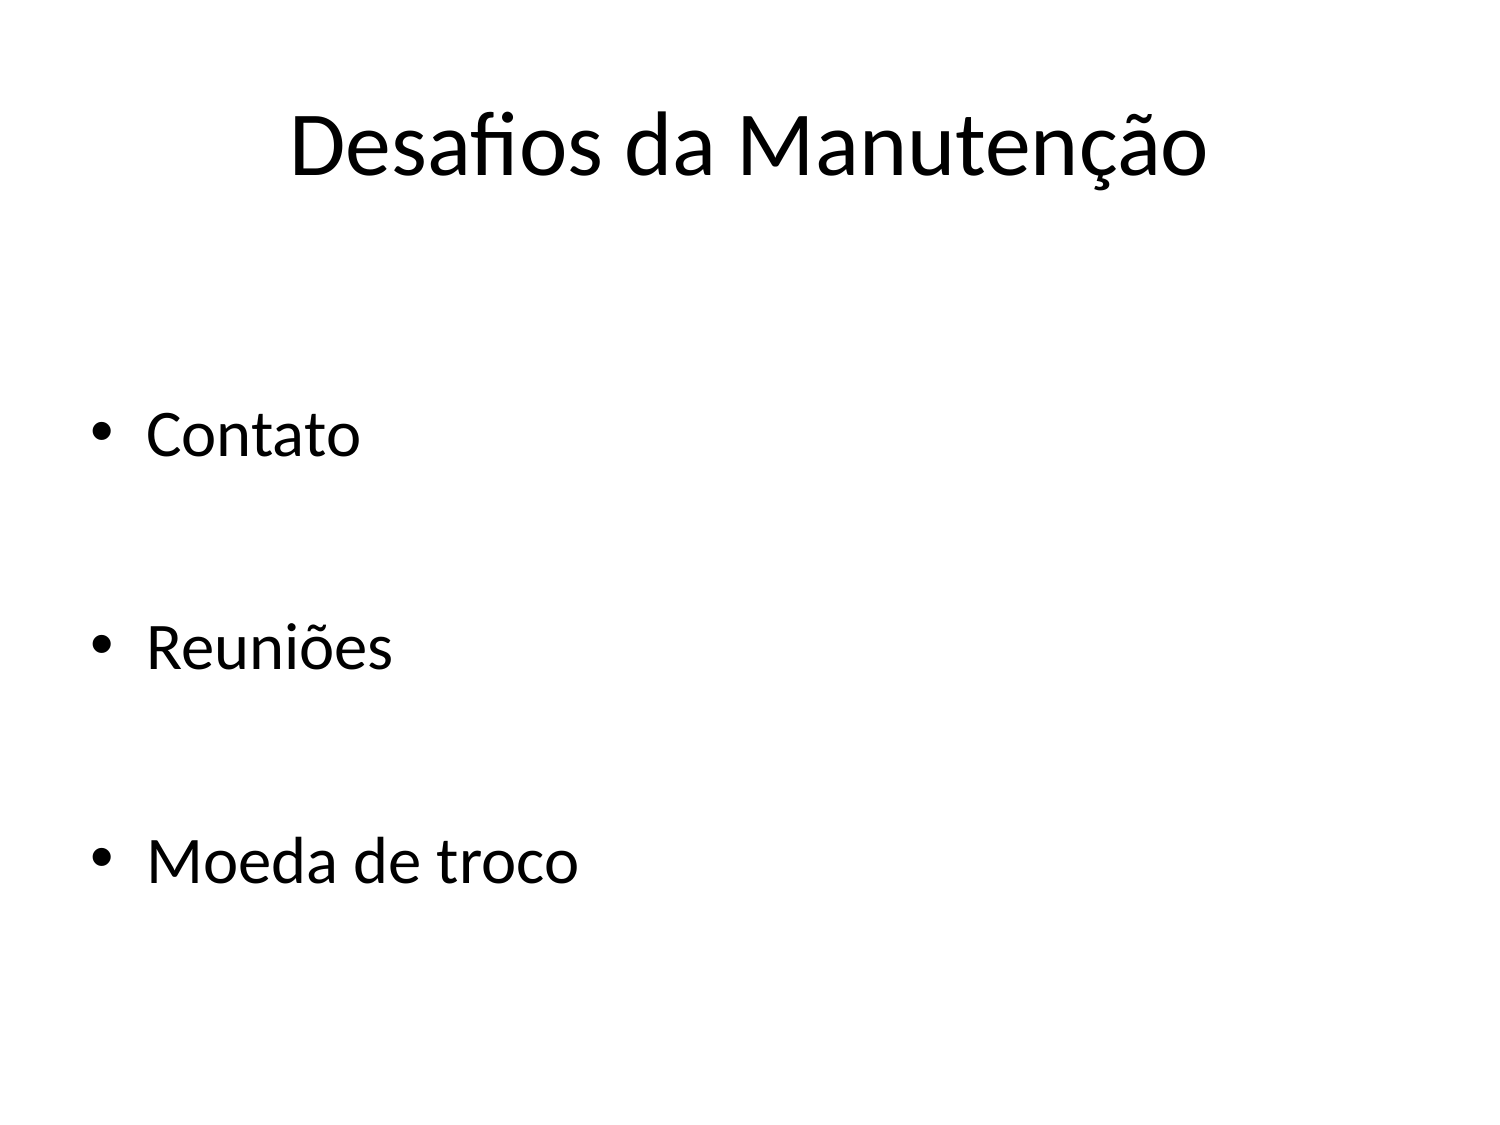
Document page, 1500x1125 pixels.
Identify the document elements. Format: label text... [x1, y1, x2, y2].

title Desafios da Manutenção [75, 45, 1425, 233]
list Contato Reuniões Moeda de troco [75, 262, 1425, 1005]
